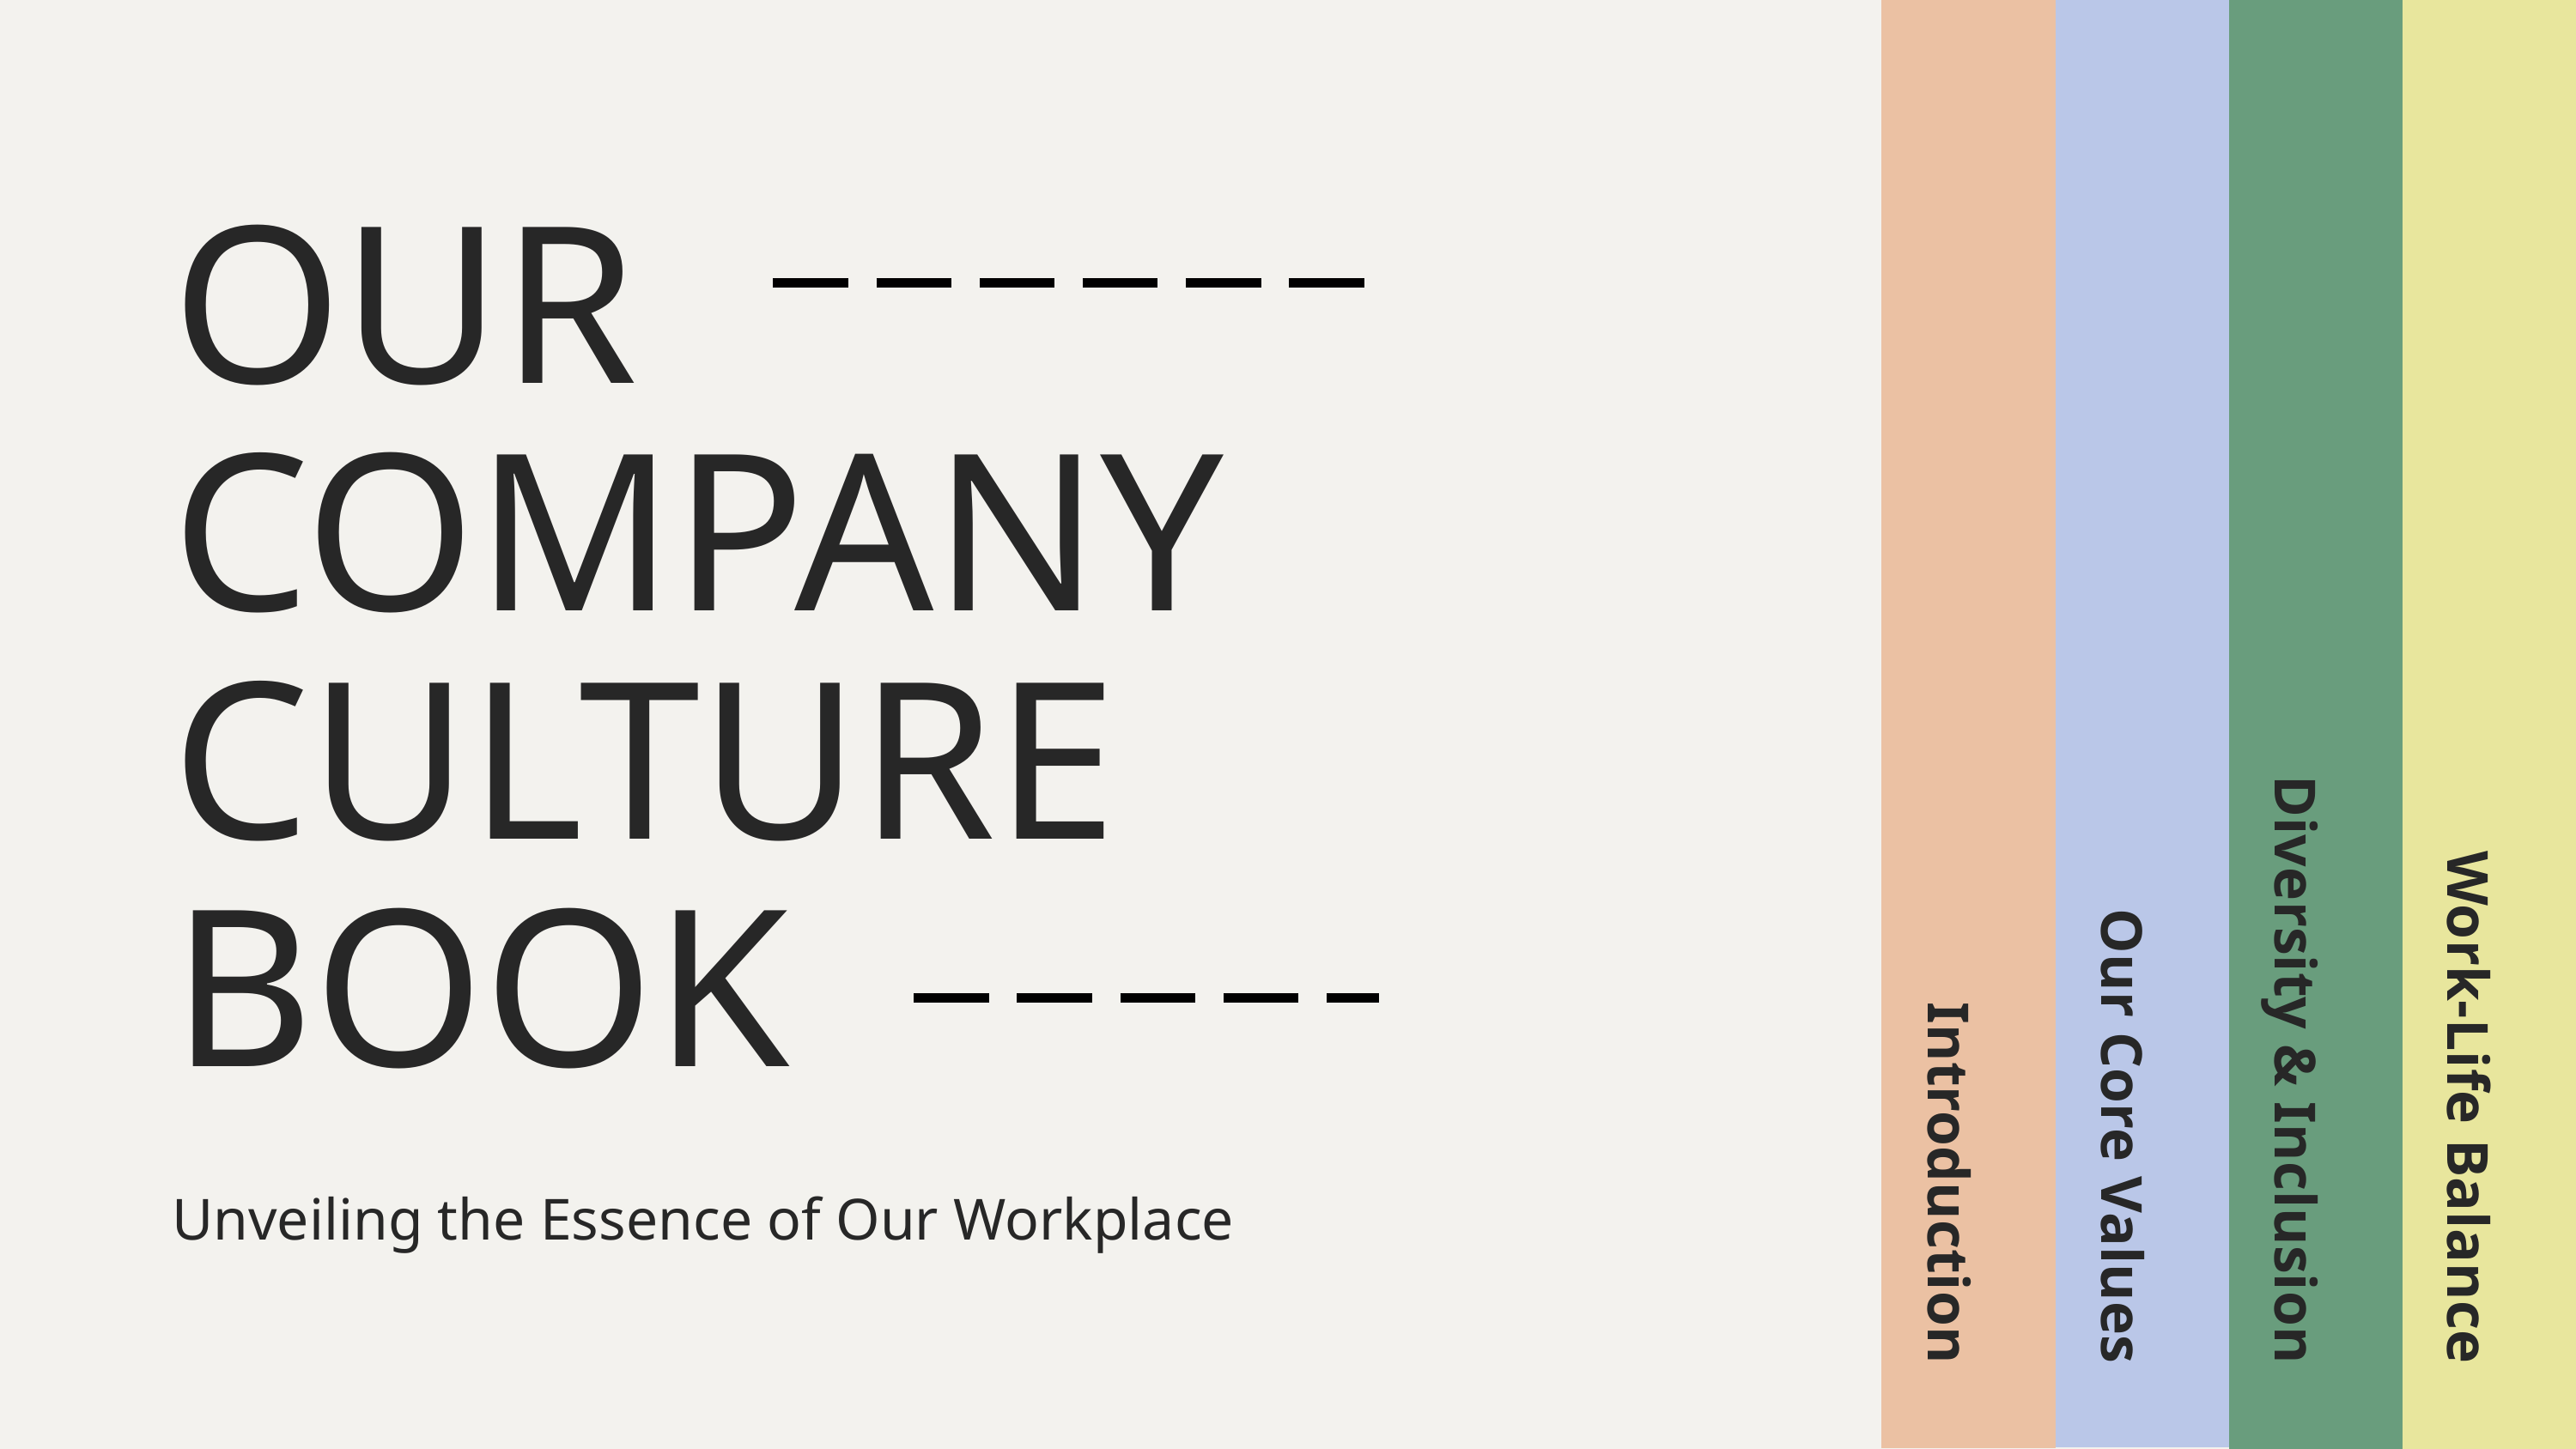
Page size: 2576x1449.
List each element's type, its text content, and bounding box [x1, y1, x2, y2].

text_box Diversity & Inclusion [2263, 633, 2360, 1364]
text_box [1881, 0, 2056, 1448]
text_box Introduction [1916, 929, 2012, 1364]
text_box [2403, 0, 2576, 1449]
text_box Our Core Values [2090, 633, 2186, 1364]
text_box OUR COMPANY CULTURE BOOK [172, 200, 1488, 1113]
text_box [2056, 0, 2229, 1448]
text_box [2228, 0, 2403, 1449]
text_box Unveiling the Essence of Our Workplace [172, 1155, 1483, 1252]
text_box Work-Life Balance [2436, 633, 2532, 1364]
